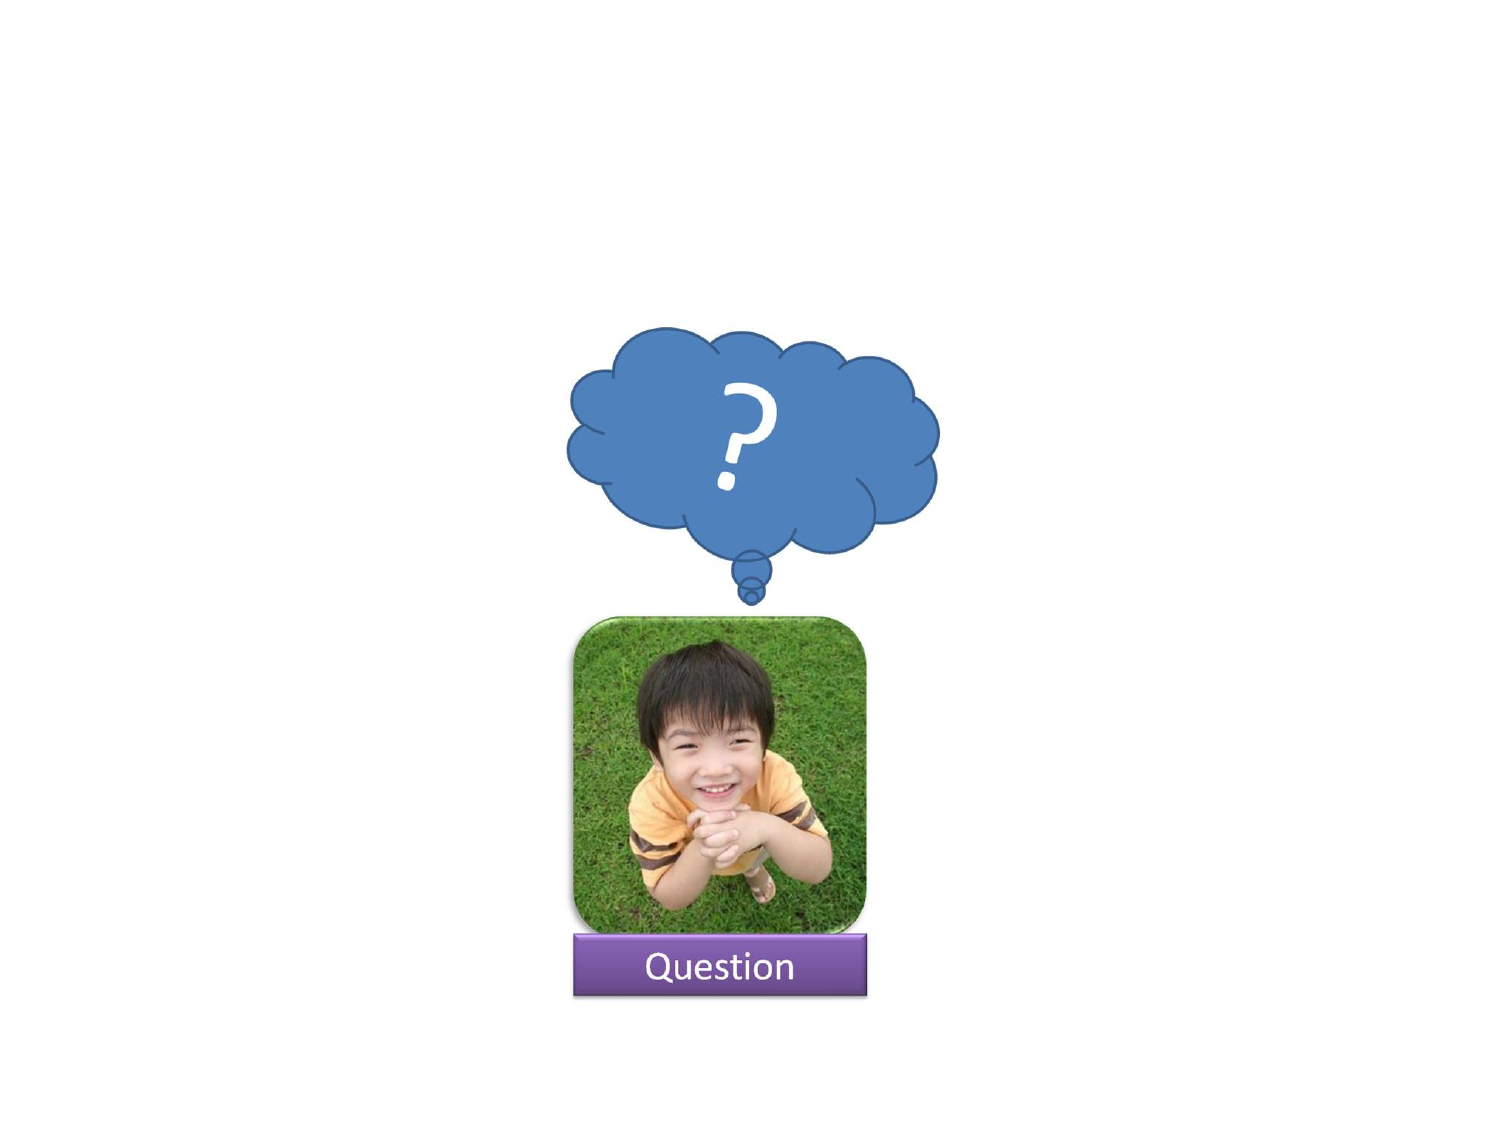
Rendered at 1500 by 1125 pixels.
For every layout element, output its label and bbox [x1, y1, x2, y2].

list [559, 262, 941, 1006]
